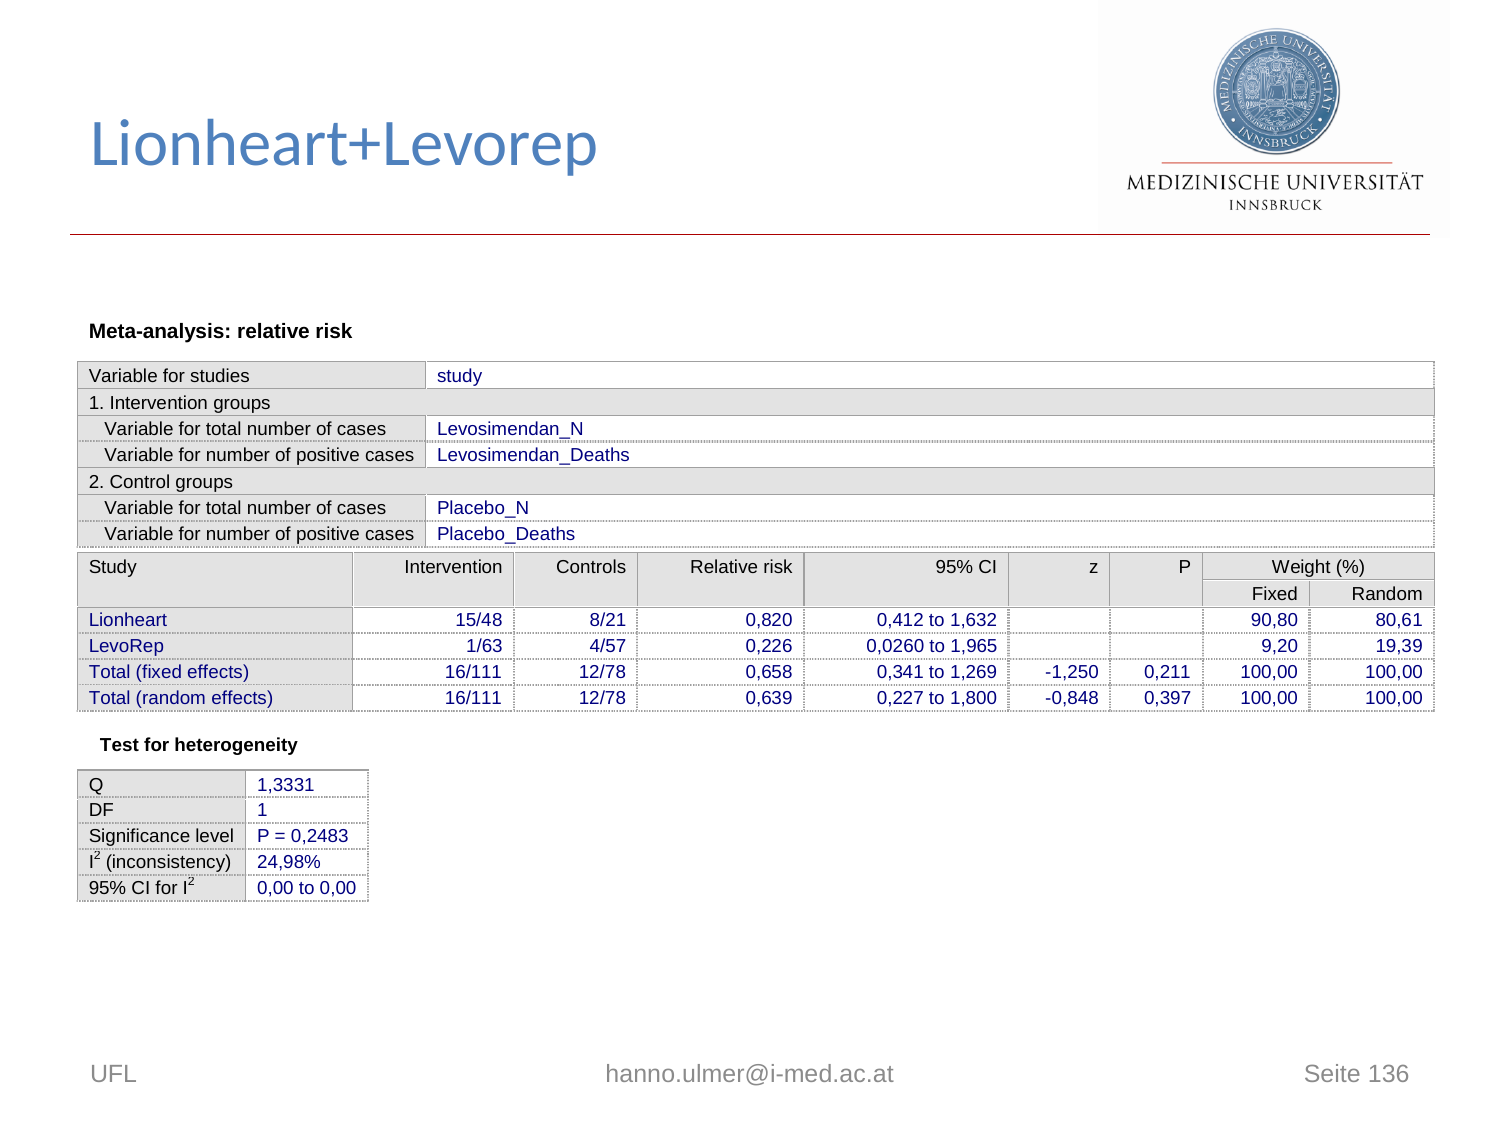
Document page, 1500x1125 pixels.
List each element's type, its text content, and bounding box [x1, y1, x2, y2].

title Lionheart+Levorep [75, 45, 1090, 233]
footer hanno.ulmer@i-med.ac.at [512, 1042, 988, 1103]
slide_number Seite 136 [1074, 1042, 1425, 1103]
picture [76, 302, 1448, 927]
picture [1098, 0, 1450, 238]
slide_number UFL [75, 1042, 425, 1103]
